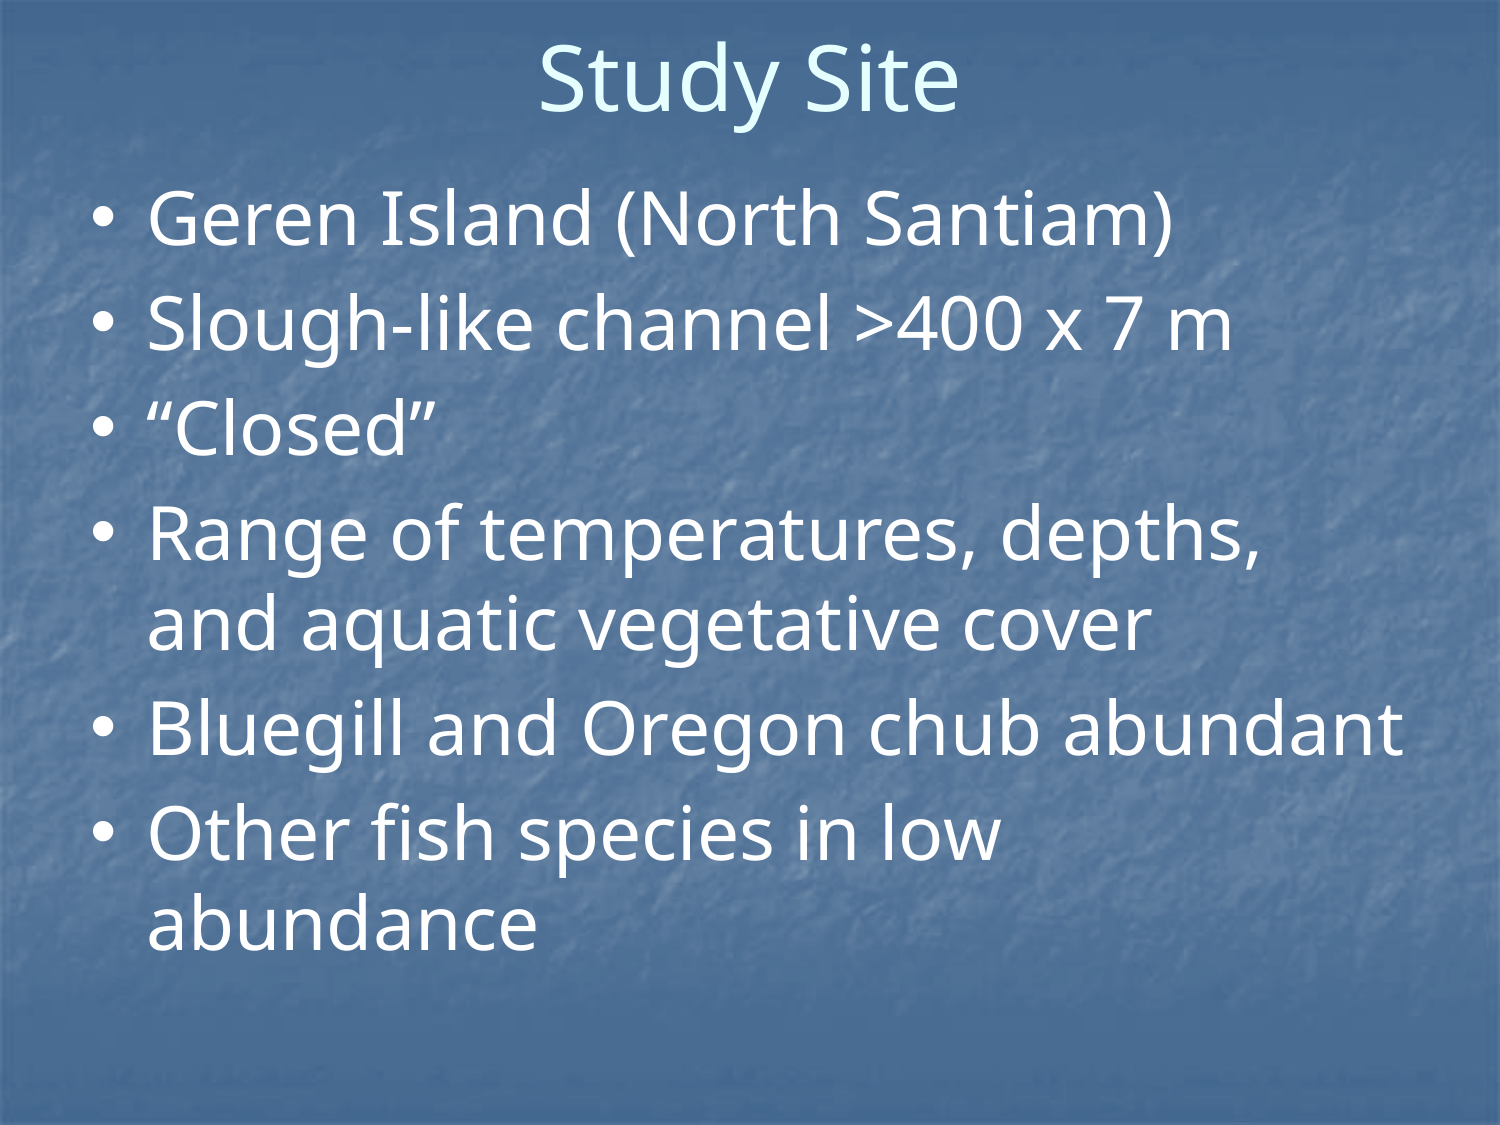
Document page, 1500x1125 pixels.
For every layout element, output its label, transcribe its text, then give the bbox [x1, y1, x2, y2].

list Geren Island (North Santiam) Slough-like channel >400 x 7 m “Closed” Range of temperatures, depths, and aquatic vegetative cover Bluegill and Oregon chub abundant Other fish species in low abundance [74, 162, 1426, 1063]
title Study Site [74, 12, 1426, 138]
